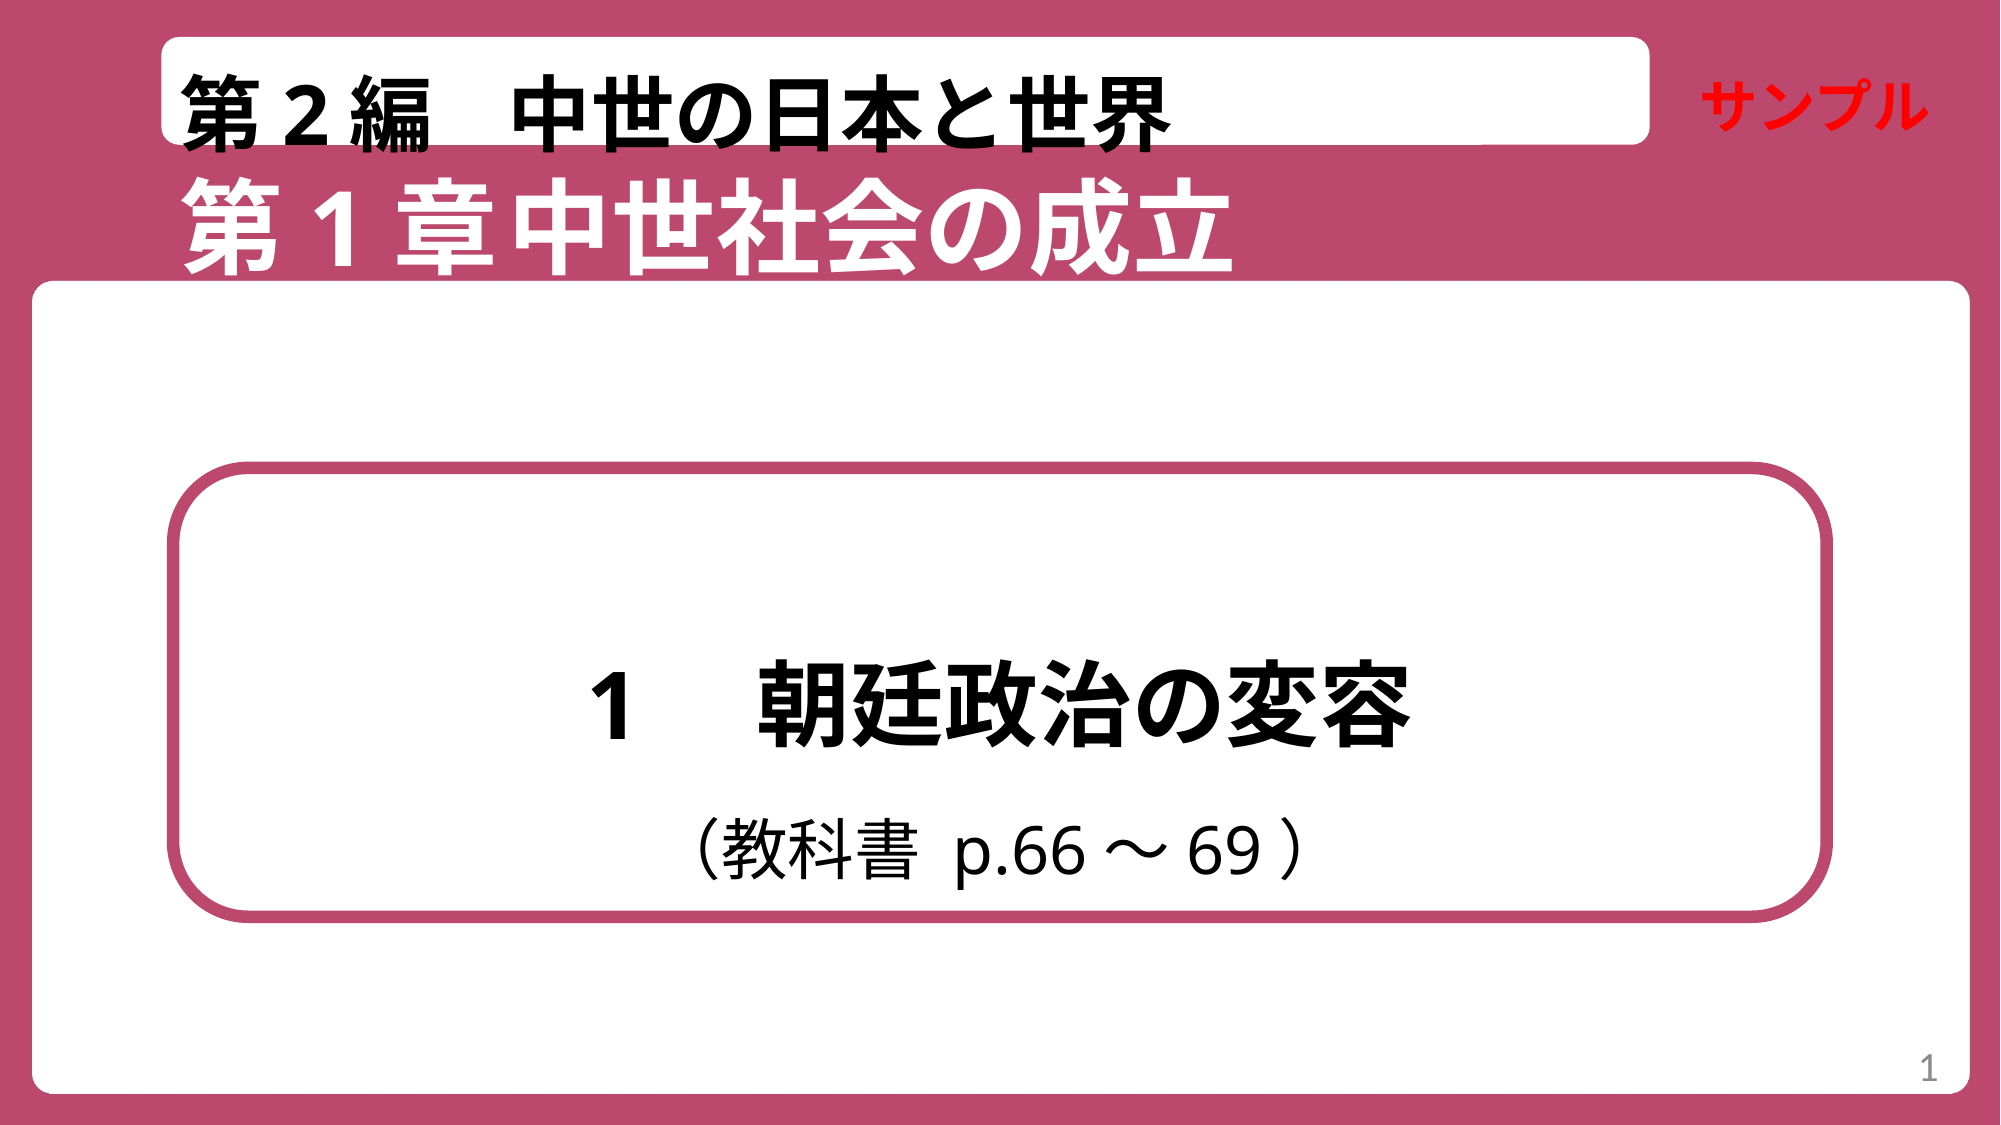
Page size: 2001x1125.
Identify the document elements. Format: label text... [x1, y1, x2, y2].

picture [0, 0, 2000, 1125]
text_box [172, 466, 1828, 918]
text_box 第2編 中世の日本と世界 第1章 中世社会の成立 [173, 1, 1697, 287]
text_box （教科書 p.66～69） [202, 800, 1798, 896]
text_box [160, 37, 173, 145]
text_box サンプル [1661, 42, 1969, 145]
